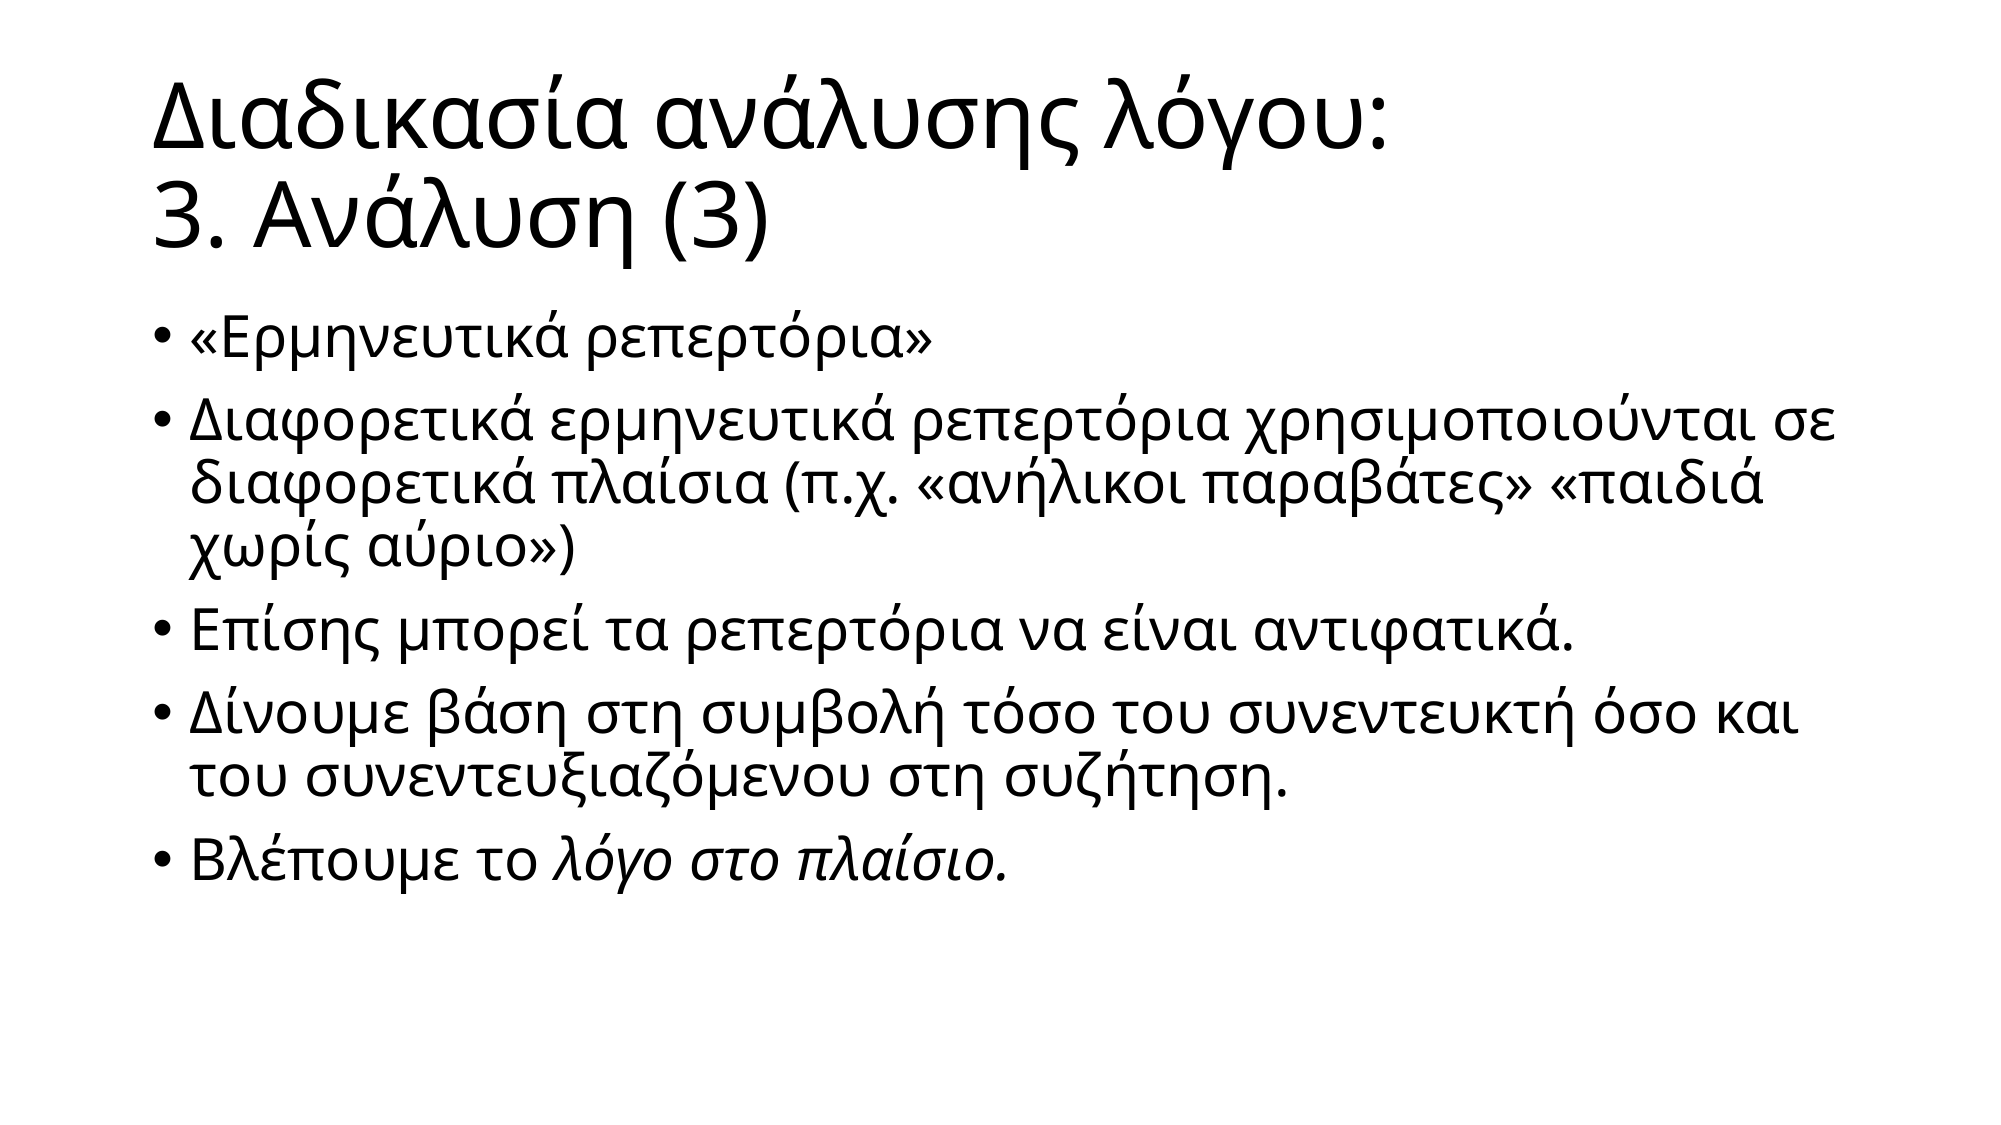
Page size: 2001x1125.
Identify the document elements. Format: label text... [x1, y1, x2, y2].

title Διαδικασία ανάλυσης λόγου: 3. Ανάλυση (3) [137, 59, 1863, 278]
list «Ερμηνευτικά ρεπερτόρια» Διαφορετικά ερμηνευτικά ρεπερτόρια χρησιμοποιούνται σε διαφορετικά πλαίσια (π.χ. «ανήλικοι παραβάτες» «παιδιά χωρίς αύριο») Επίσης μπορεί τα ρεπερτόρια να είναι αντιφατικά. Δίνουμε βάση στη συμβολή τόσο του συνεντευκτή όσο και του συνεντευξιαζόμενου στη συζήτηση. Βλέπουμε το λόγο στο πλαίσιο. [137, 299, 1863, 1014]
